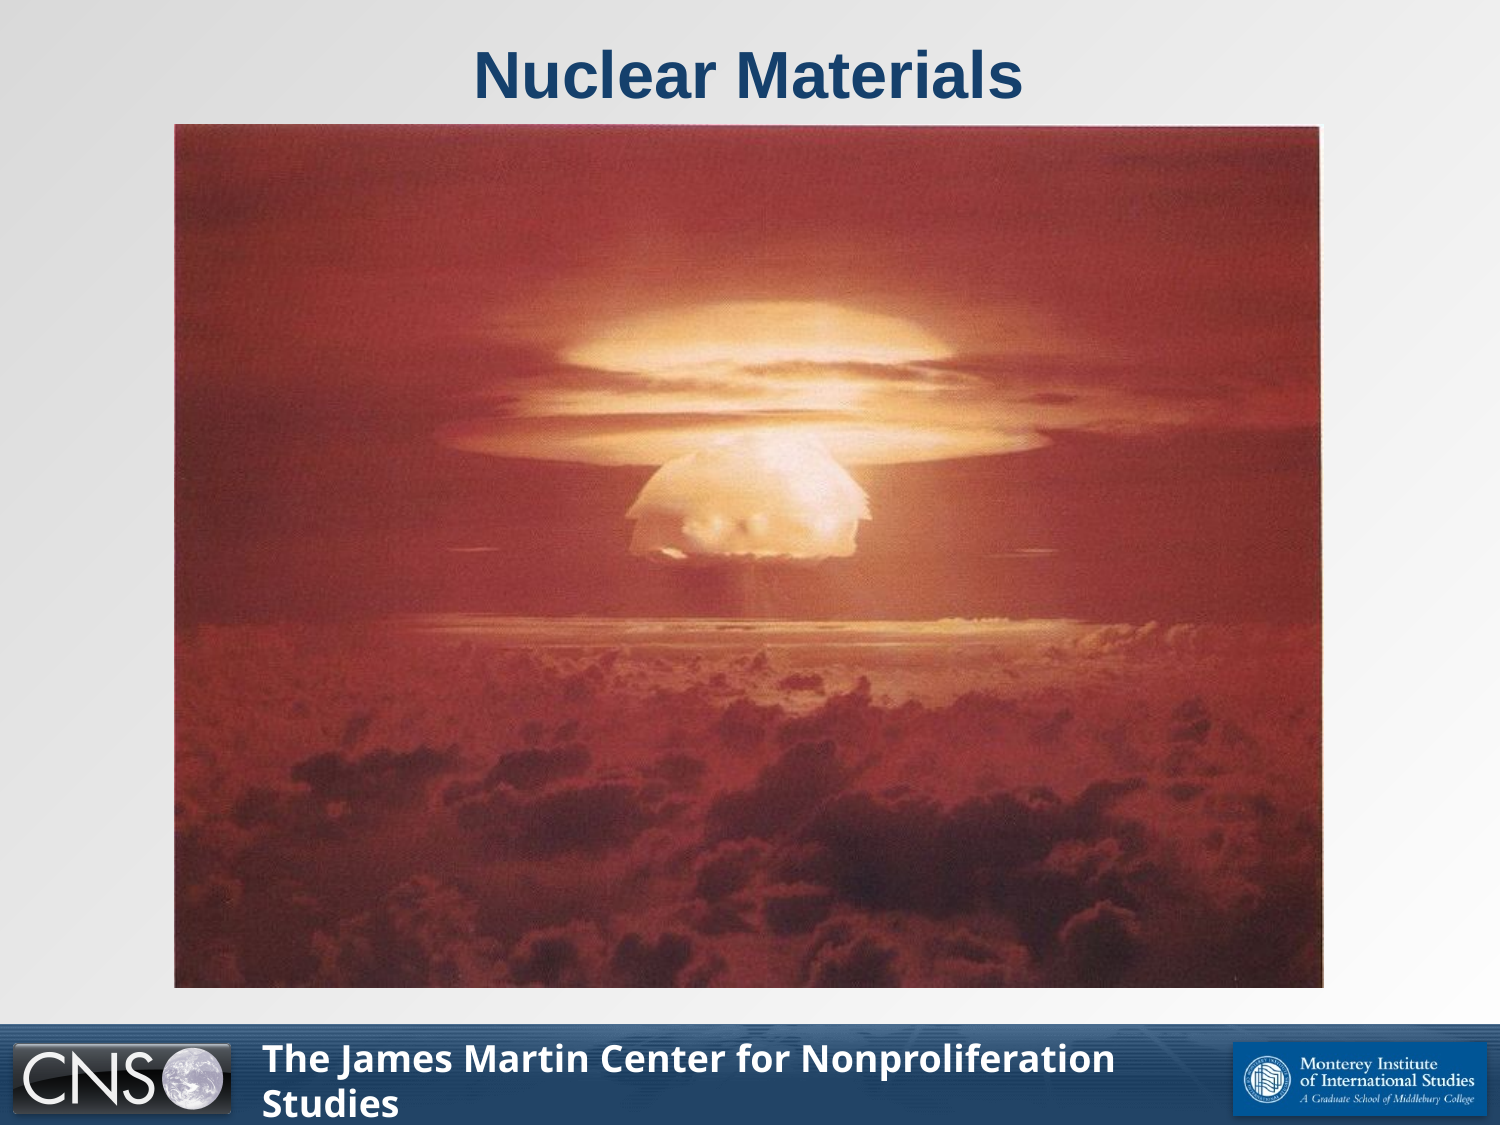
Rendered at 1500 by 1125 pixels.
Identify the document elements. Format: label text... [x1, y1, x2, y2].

picture [173, 124, 1325, 988]
picture [0, 1024, 1500, 1125]
title Nuclear Materials [214, 24, 1284, 123]
